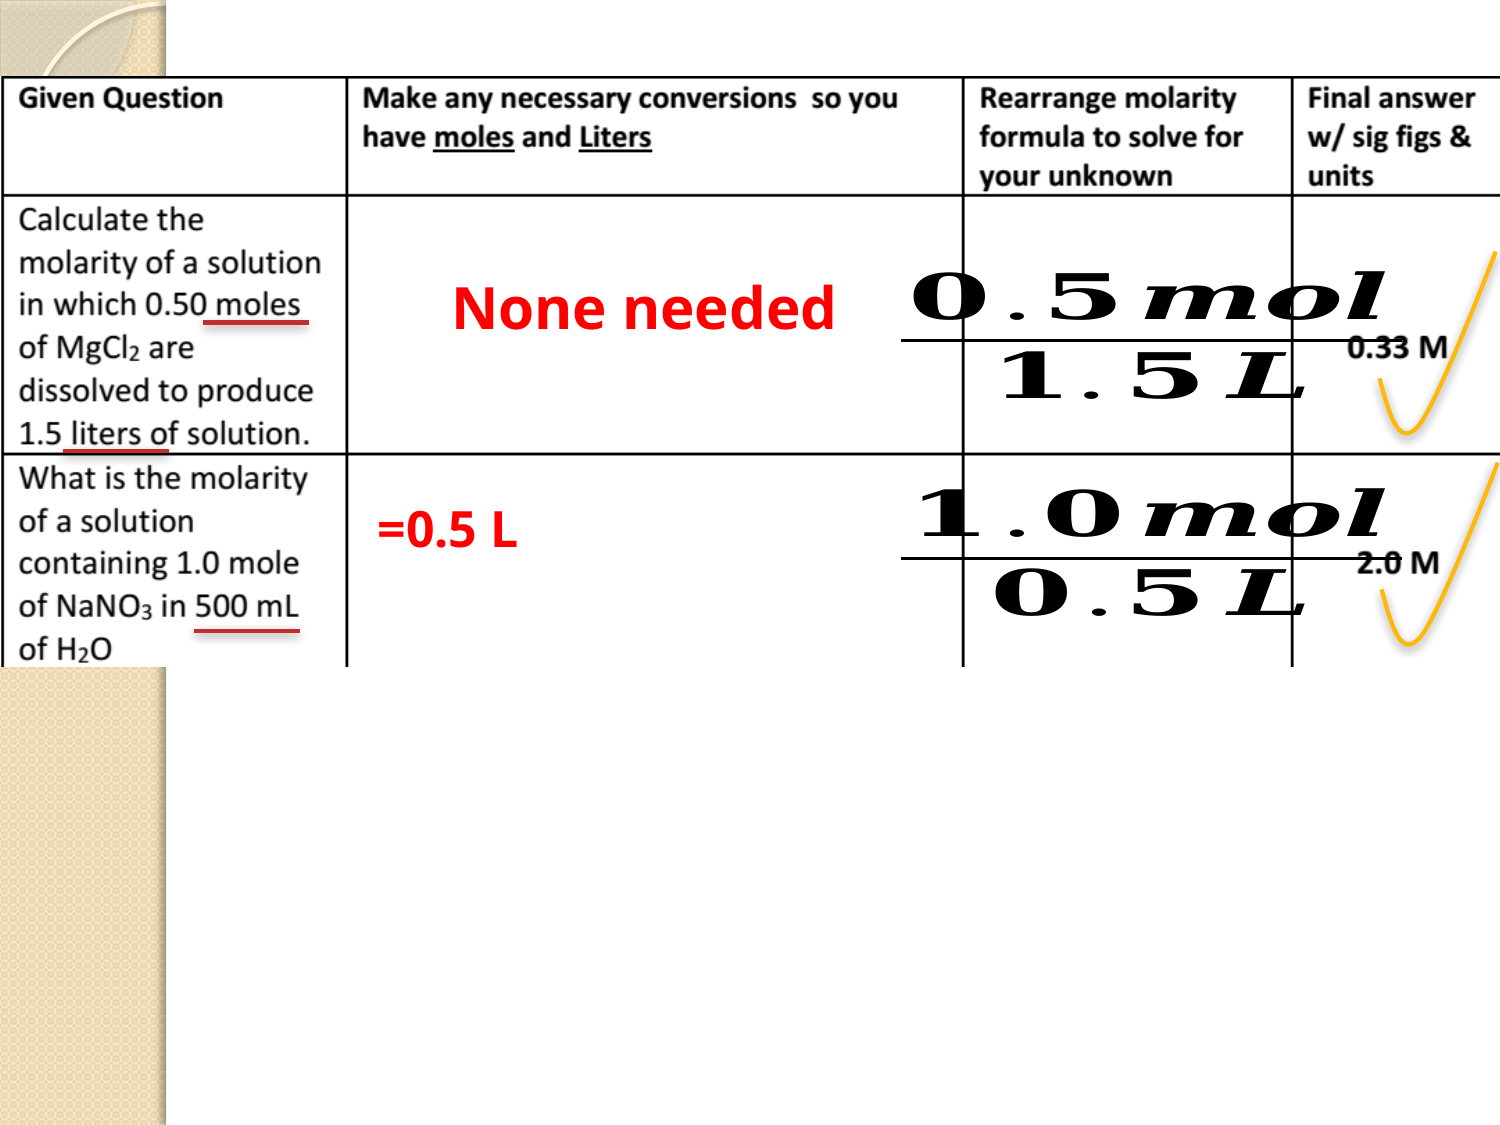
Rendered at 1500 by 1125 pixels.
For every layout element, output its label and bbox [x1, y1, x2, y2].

picture [0, 76, 1500, 667]
